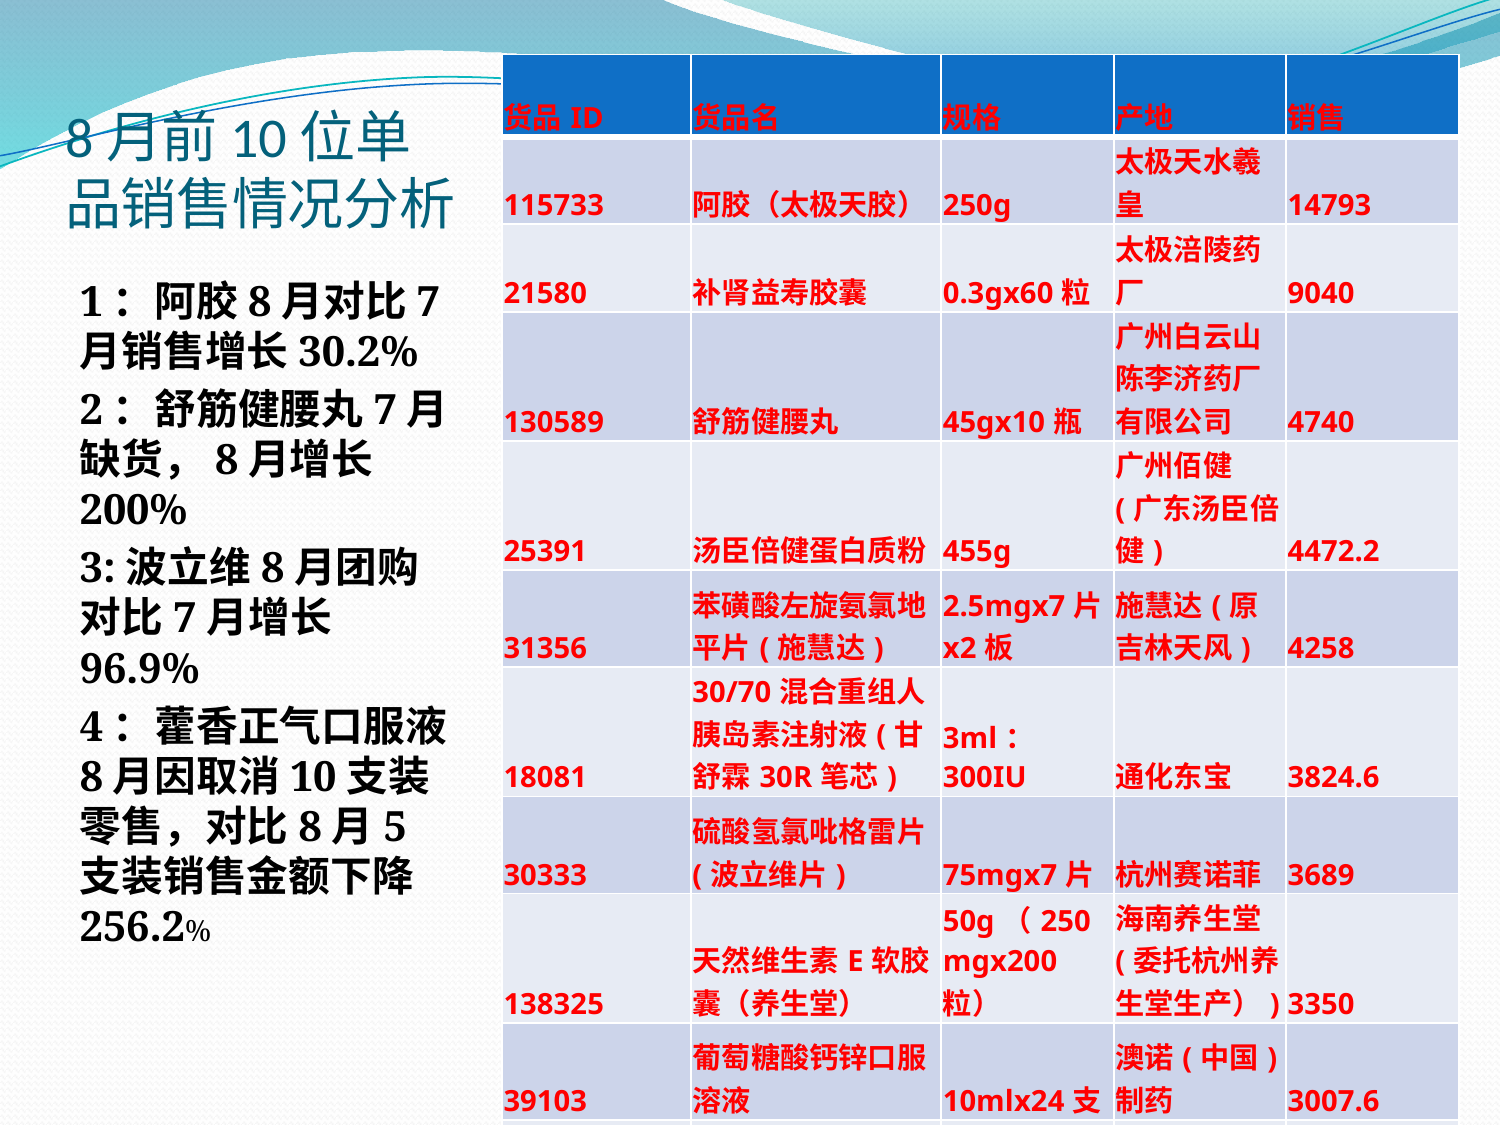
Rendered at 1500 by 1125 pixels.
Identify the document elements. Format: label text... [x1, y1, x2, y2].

table_cell 138325 [503, 894, 690, 1022]
table_cell 汤臣倍健蛋白质粉 [692, 442, 940, 569]
table_cell 75mgx7片 [942, 797, 1113, 893]
table_cell 天然维生素E软胶囊（养生堂） [692, 894, 940, 1022]
table_cell 25391 [503, 442, 690, 569]
table_cell 海南养生堂(委托杭州养生堂生产）) [1115, 894, 1285, 1022]
table_cell 31356 [503, 571, 690, 666]
table_cell 澳诺(中国)制药 [1115, 1024, 1285, 1119]
table_cell 30/70混合重组人胰岛素注射液(甘舒霖30R笔芯) [692, 668, 940, 796]
table_header 产地 [1115, 55, 1285, 134]
table_cell 130589 [503, 313, 690, 440]
table_cell 10mlx5支 [942, 1121, 1113, 1125]
table_cell 广州白云山陈李济药厂有限公司 [1115, 313, 1285, 440]
table_cell 3689 [1287, 797, 1458, 893]
table_cell 舒筋健腰丸 [692, 313, 940, 440]
table_cell 14793 [1287, 140, 1458, 223]
table_cell 1846 [503, 1121, 690, 1125]
table_cell 重庆涪陵制药 [1115, 1121, 1285, 1125]
table_cell 2.5mgx7片x2板 [942, 571, 1113, 666]
table_header 货品ID [503, 55, 690, 134]
table_cell 3350 [1287, 894, 1458, 1022]
table_cell 115733 [503, 140, 690, 223]
table_cell 4740 [1287, 313, 1458, 440]
table_cell 3824.6 [1287, 668, 1458, 796]
table_cell 10mlx24支 [942, 1024, 1113, 1119]
table_cell 4258 [1287, 571, 1458, 666]
table_cell 通化东宝 [1115, 668, 1285, 796]
table_cell 补肾益寿胶囊 [692, 225, 940, 311]
table_cell 250g [942, 140, 1113, 223]
table_cell 施慧达(原吉林天风) [1115, 571, 1285, 666]
table_header 货品名 [692, 55, 940, 134]
table_header 规格 [942, 55, 1113, 134]
table_cell 3007.6 [1287, 1024, 1458, 1119]
table_cell 18081 [503, 668, 690, 796]
table_cell 2984.6 [1287, 1121, 1458, 1125]
table_cell 0.3gx60粒 [942, 225, 1113, 311]
table_cell 藿香正气口服液 [692, 1121, 940, 1125]
table_cell 50g（250mgx200粒） [942, 894, 1113, 1022]
table_cell 太极涪陵药厂 [1115, 225, 1285, 311]
table_cell 苯磺酸左旋氨氯地平片(施慧达) [692, 571, 940, 666]
list 1：阿胶8月对比7月销售增长30.2% 2：舒筋健腰丸7月缺货，8月增长200% 3:波立维8月团购对比7月增长96.9% 4：藿香正气口服液8月因取消10支装零售，对比8月5支装销售金额下降256.2% [76, 267, 455, 1094]
table_cell 广州佰健(广东汤臣倍健) [1115, 442, 1285, 569]
table_cell 455g [942, 442, 1113, 569]
table_cell 21580 [503, 225, 690, 311]
table_cell 杭州赛诺菲 [1115, 797, 1285, 893]
table_cell 阿胶（太极天胶） [692, 140, 940, 223]
title 8月前10位单品销售情况分析 [64, 30, 467, 236]
table_header 销售 [1287, 55, 1458, 134]
table_cell 45gx10瓶 [942, 313, 1113, 440]
table_cell 太极天水羲皇 [1115, 140, 1285, 223]
table_cell 4472.2 [1287, 442, 1458, 569]
table_cell 葡萄糖酸钙锌口服溶液 [692, 1024, 940, 1119]
table_cell 30333 [503, 797, 690, 893]
table_cell 硫酸氢氯吡格雷片(波立维片) [692, 797, 940, 893]
table_cell 39103 [503, 1024, 690, 1119]
table_cell 9040 [1287, 225, 1458, 311]
table_cell 3ml：300IU [942, 668, 1113, 796]
